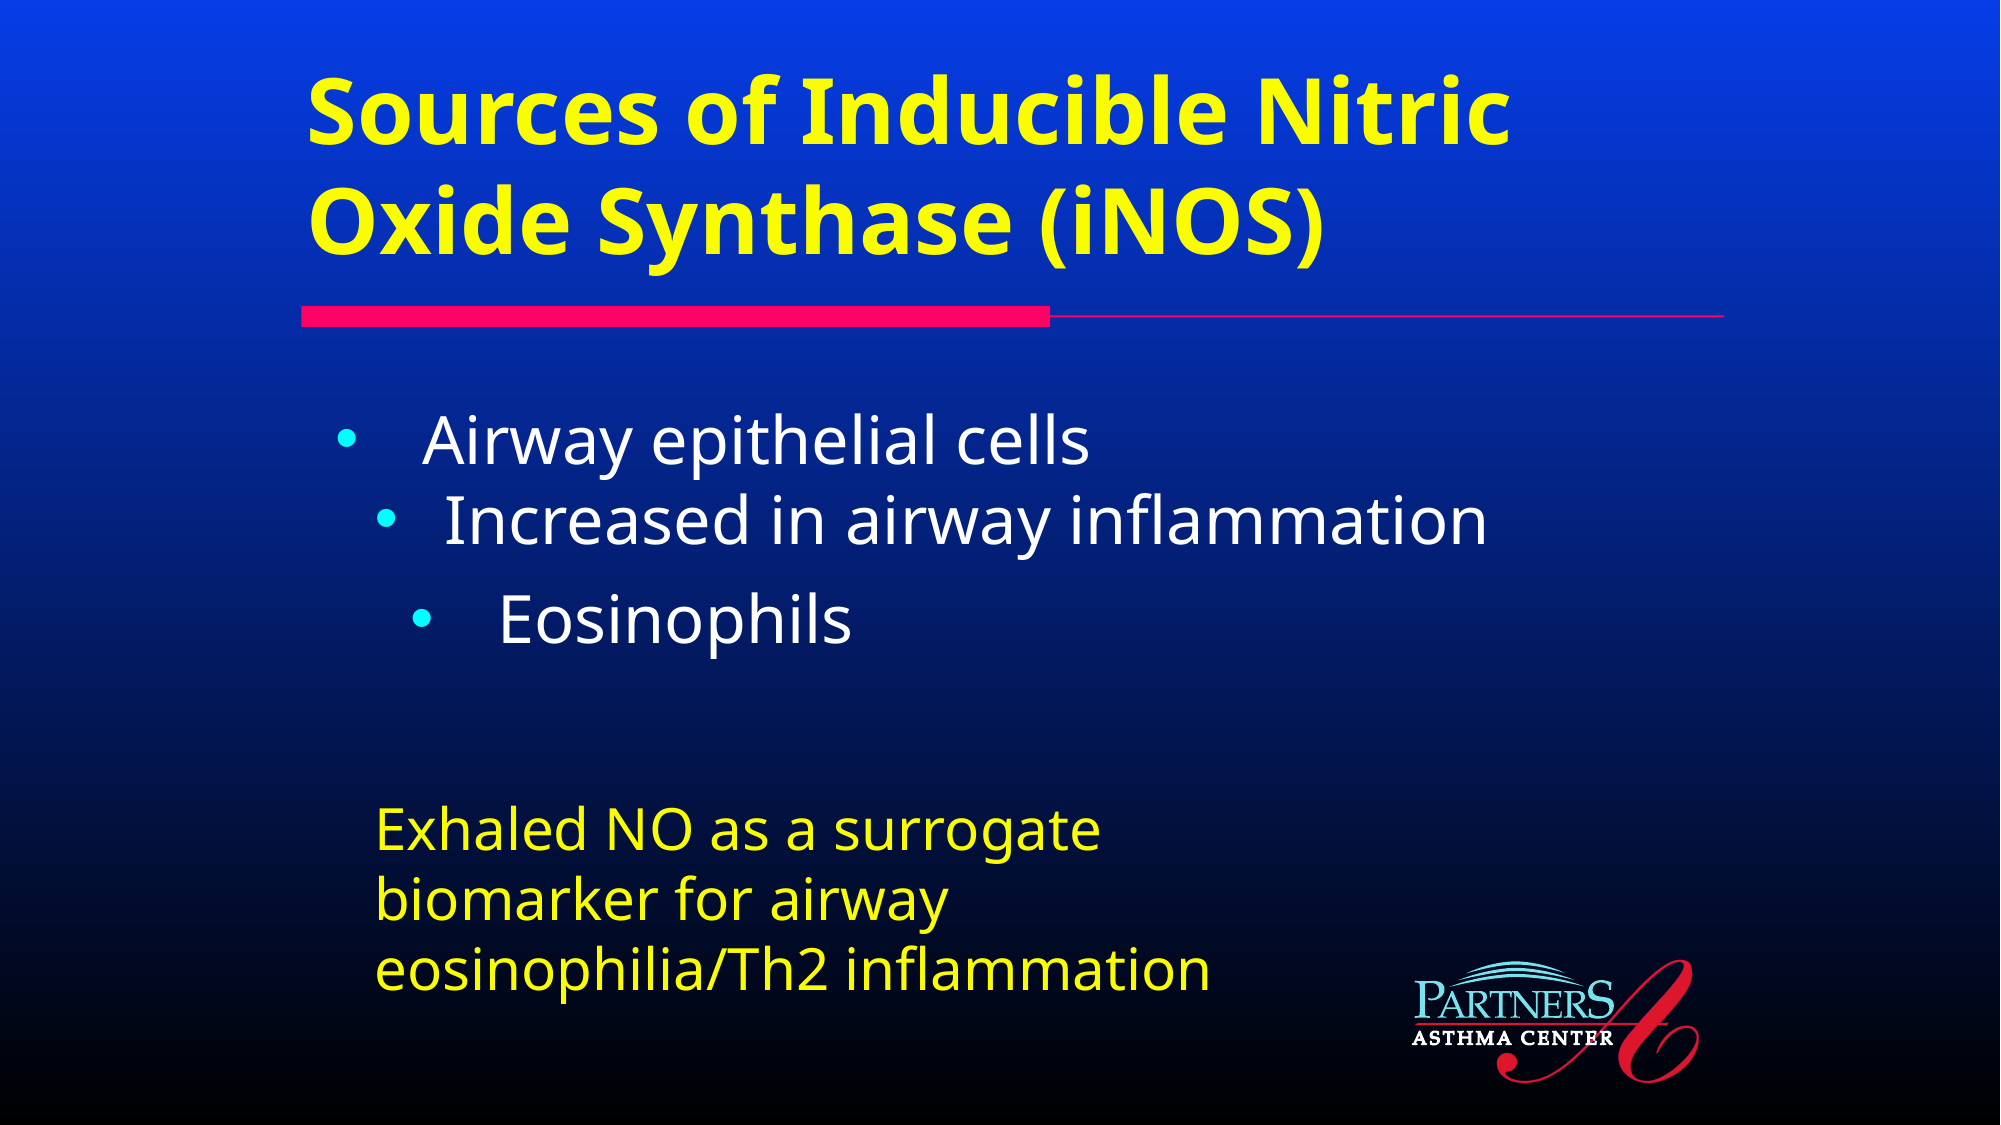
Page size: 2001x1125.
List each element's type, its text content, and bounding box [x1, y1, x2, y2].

text_box Airway epithelial cells Increased in airway inflammation Eosinophils [320, 390, 1621, 665]
title Sources of Inducible Nitric Oxide Synthase (iNOS) [291, 69, 1718, 258]
text_box Exhaled NO as a surrogate biomarker for airway eosinophilia/Th2 inflammation [359, 784, 1394, 1010]
picture [1408, 958, 1701, 1084]
